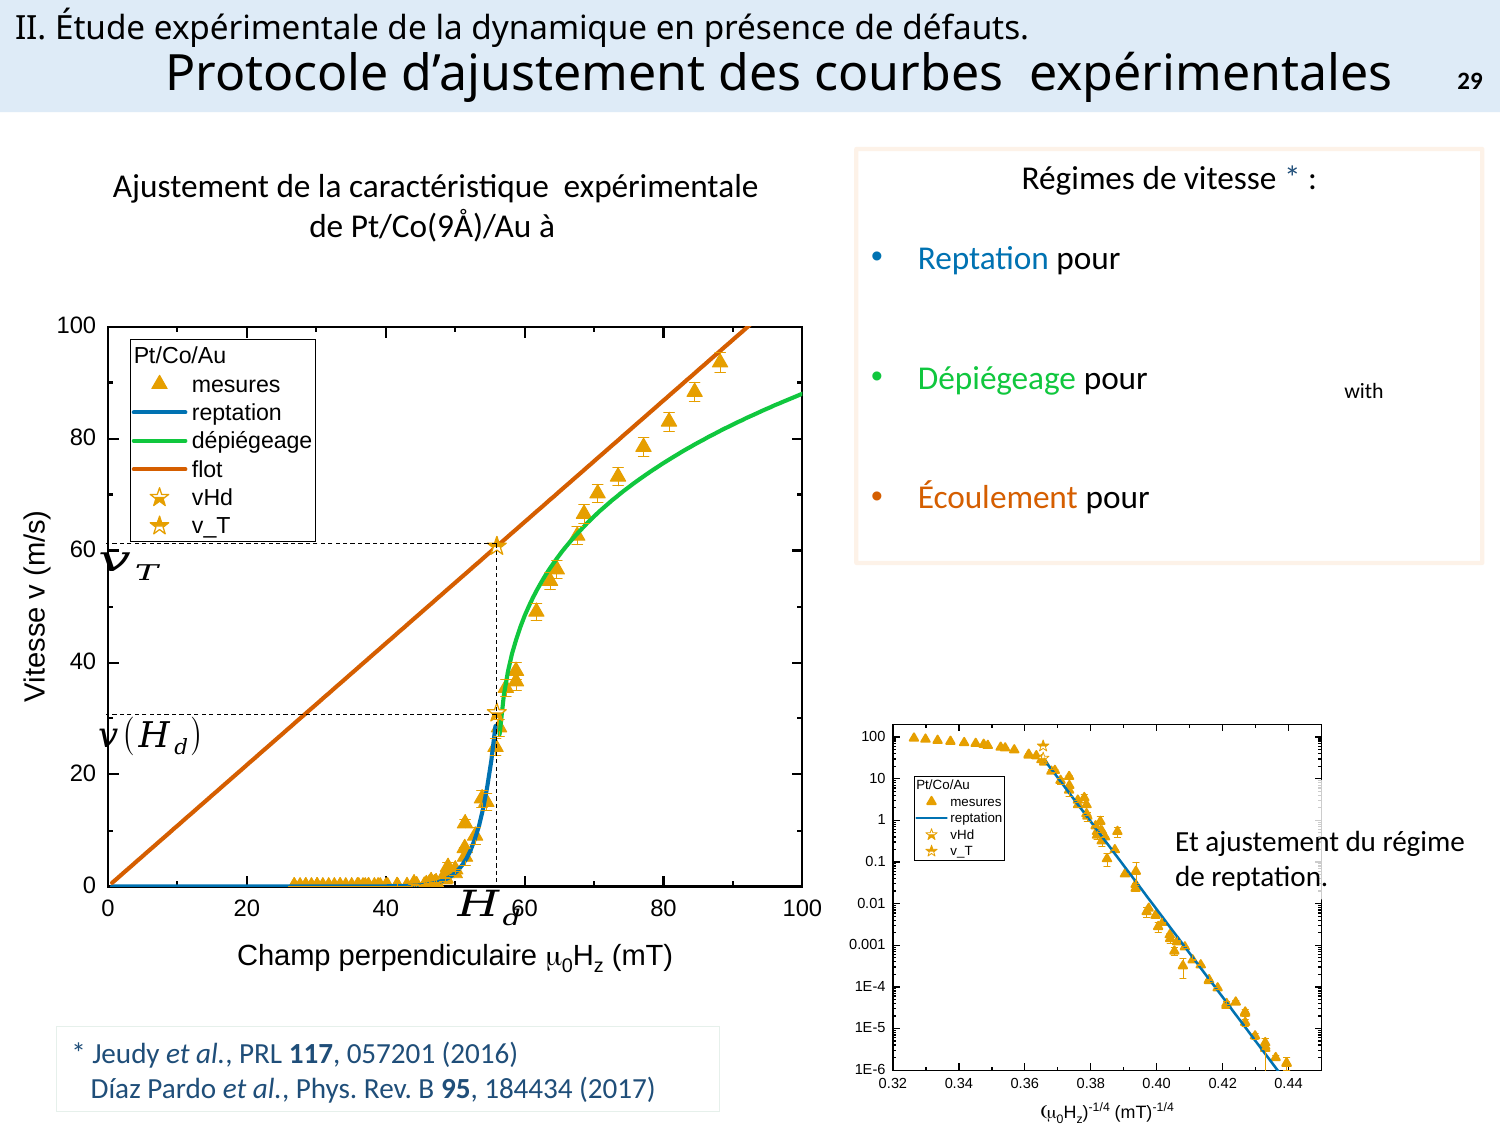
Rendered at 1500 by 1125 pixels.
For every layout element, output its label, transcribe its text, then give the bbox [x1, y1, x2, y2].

picture [0, 236, 1411, 1125]
slide_number 29 [1160, 49, 1498, 110]
text_box * Jeudy et al., PRL 117, 057201 (2016) Díaz Pardo et al., Phys. Rev. B 95, 184434 (2017) [56, 1026, 720, 1112]
